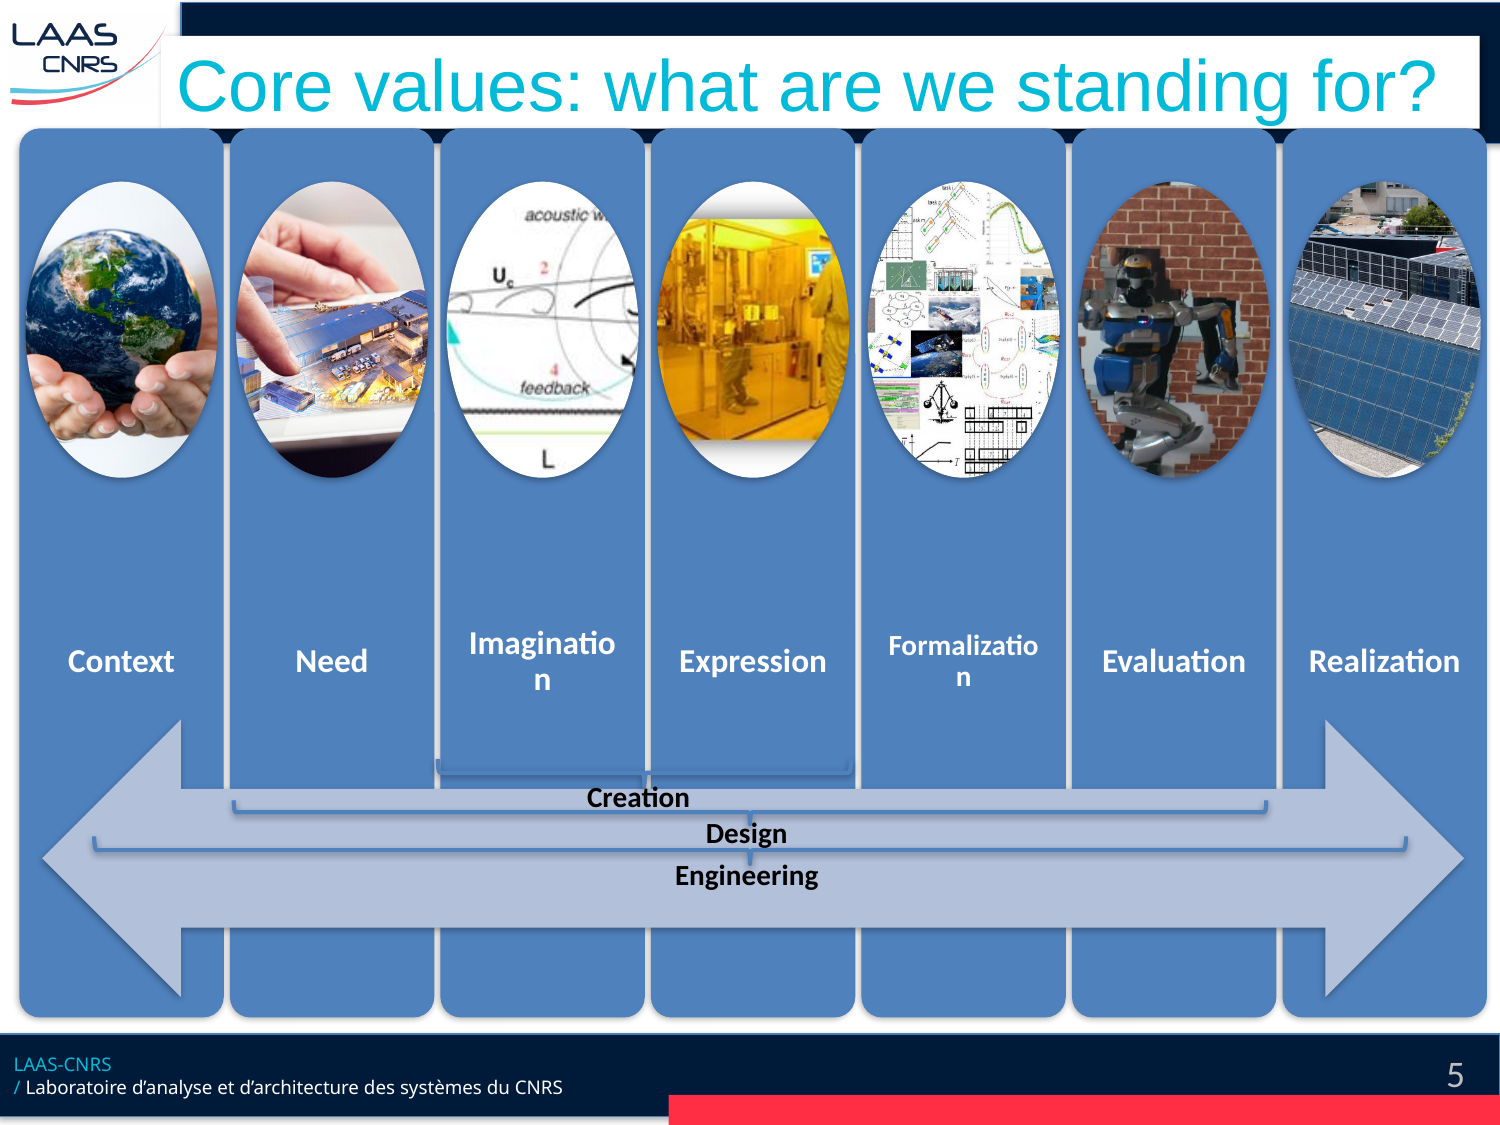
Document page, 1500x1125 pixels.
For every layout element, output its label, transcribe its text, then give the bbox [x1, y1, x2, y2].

title Core values: what are we standing for? [161, 35, 1480, 129]
picture [7, 12, 170, 106]
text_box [18, 141, 1488, 1032]
